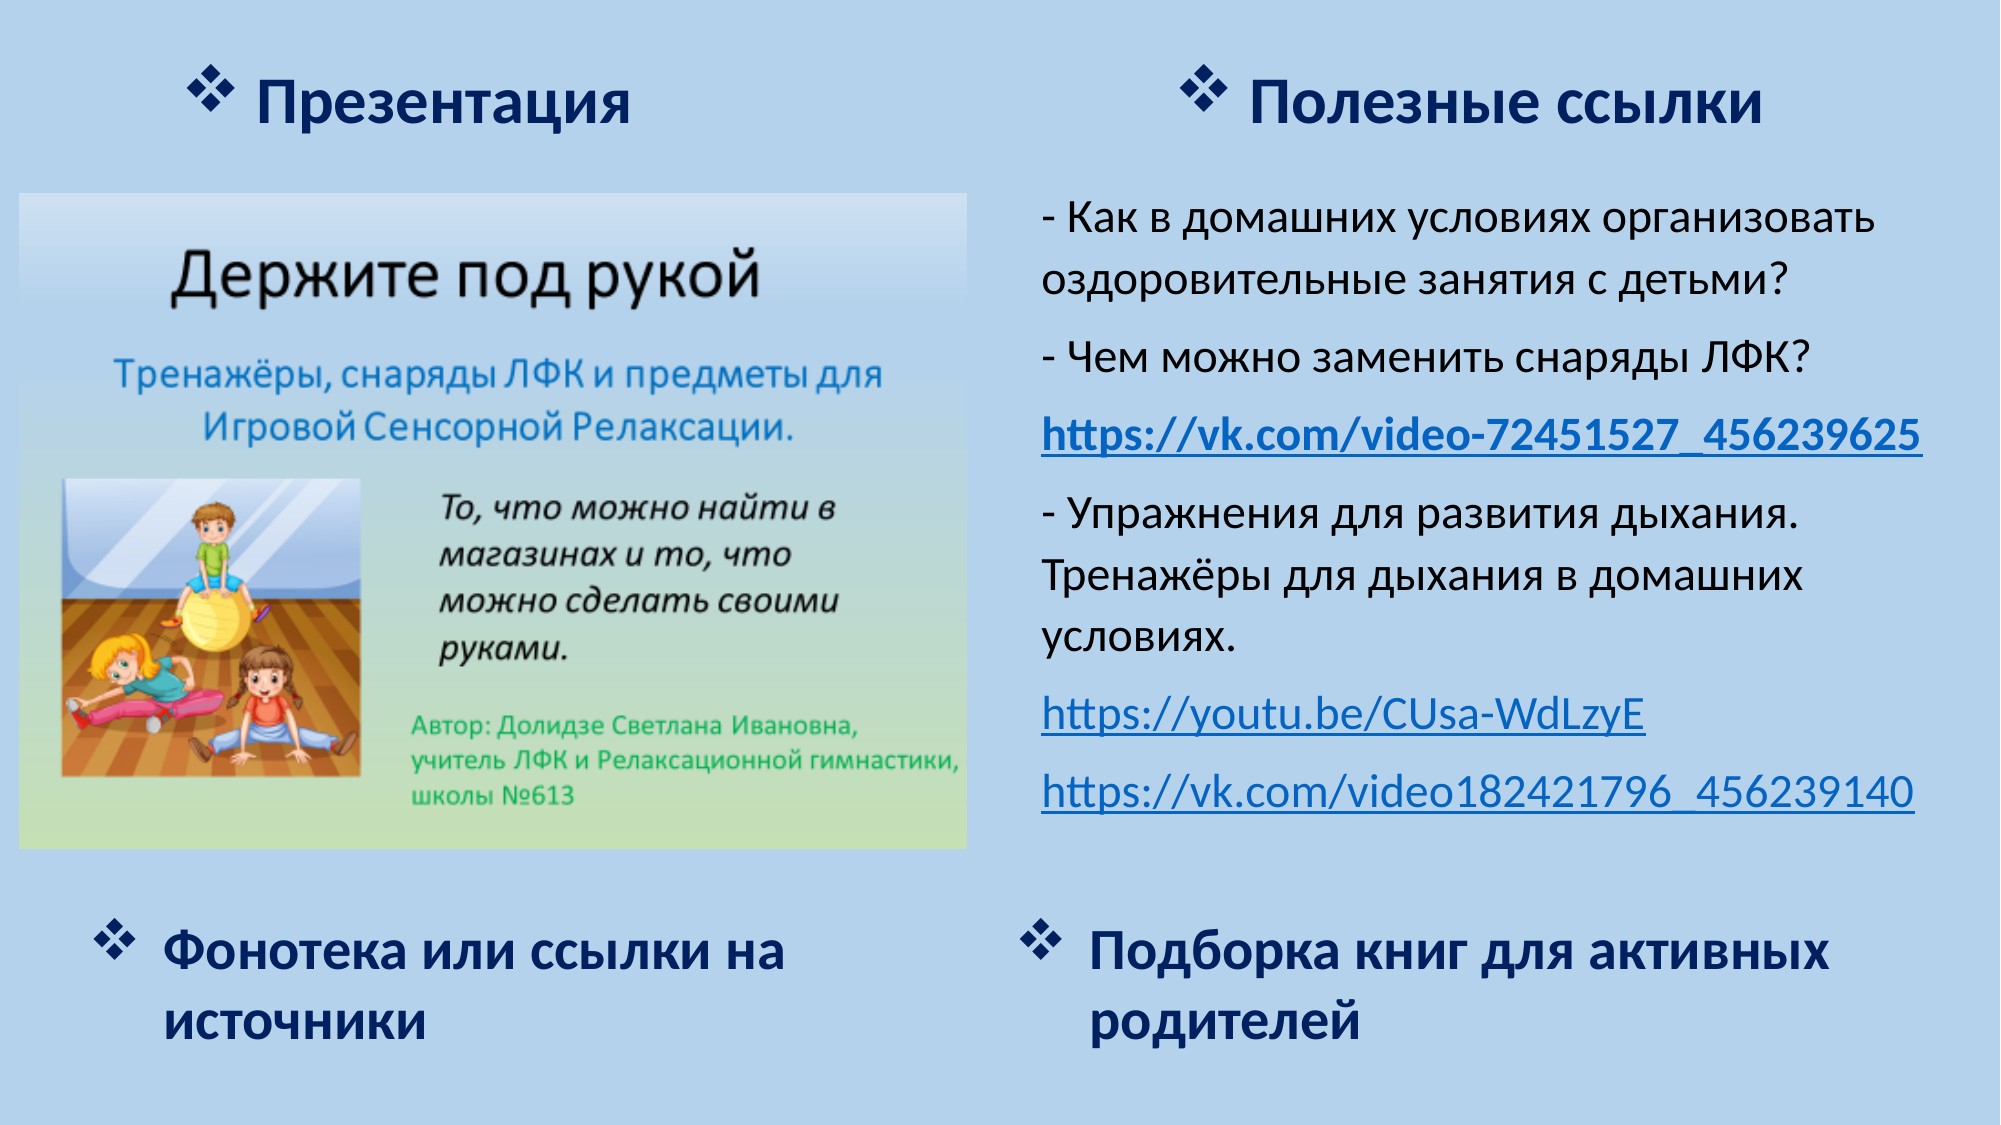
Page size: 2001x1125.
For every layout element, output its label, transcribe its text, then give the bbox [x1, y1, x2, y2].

text_box Презентация [166, 49, 649, 145]
text_box - Как в домашних условиях организовать оздоровительные занятия с детьми? - Чем можно заменить снаряды ЛФК? https://vk.com/video-72451527_456239625 - Упражнения для развития дыхания. Тренажёры для дыхания в домашних условиях. https://youtu.be/CUsa-WdLzyE https://vk.com/video182421796_456239140 [1026, 173, 1939, 825]
text_box Фонотека или ссылки на источники [73, 904, 1074, 1119]
picture [19, 193, 967, 849]
text_box Подборка книг для активных родителей [999, 904, 2000, 1059]
text_box Полезные ссылки [1159, 49, 1780, 145]
